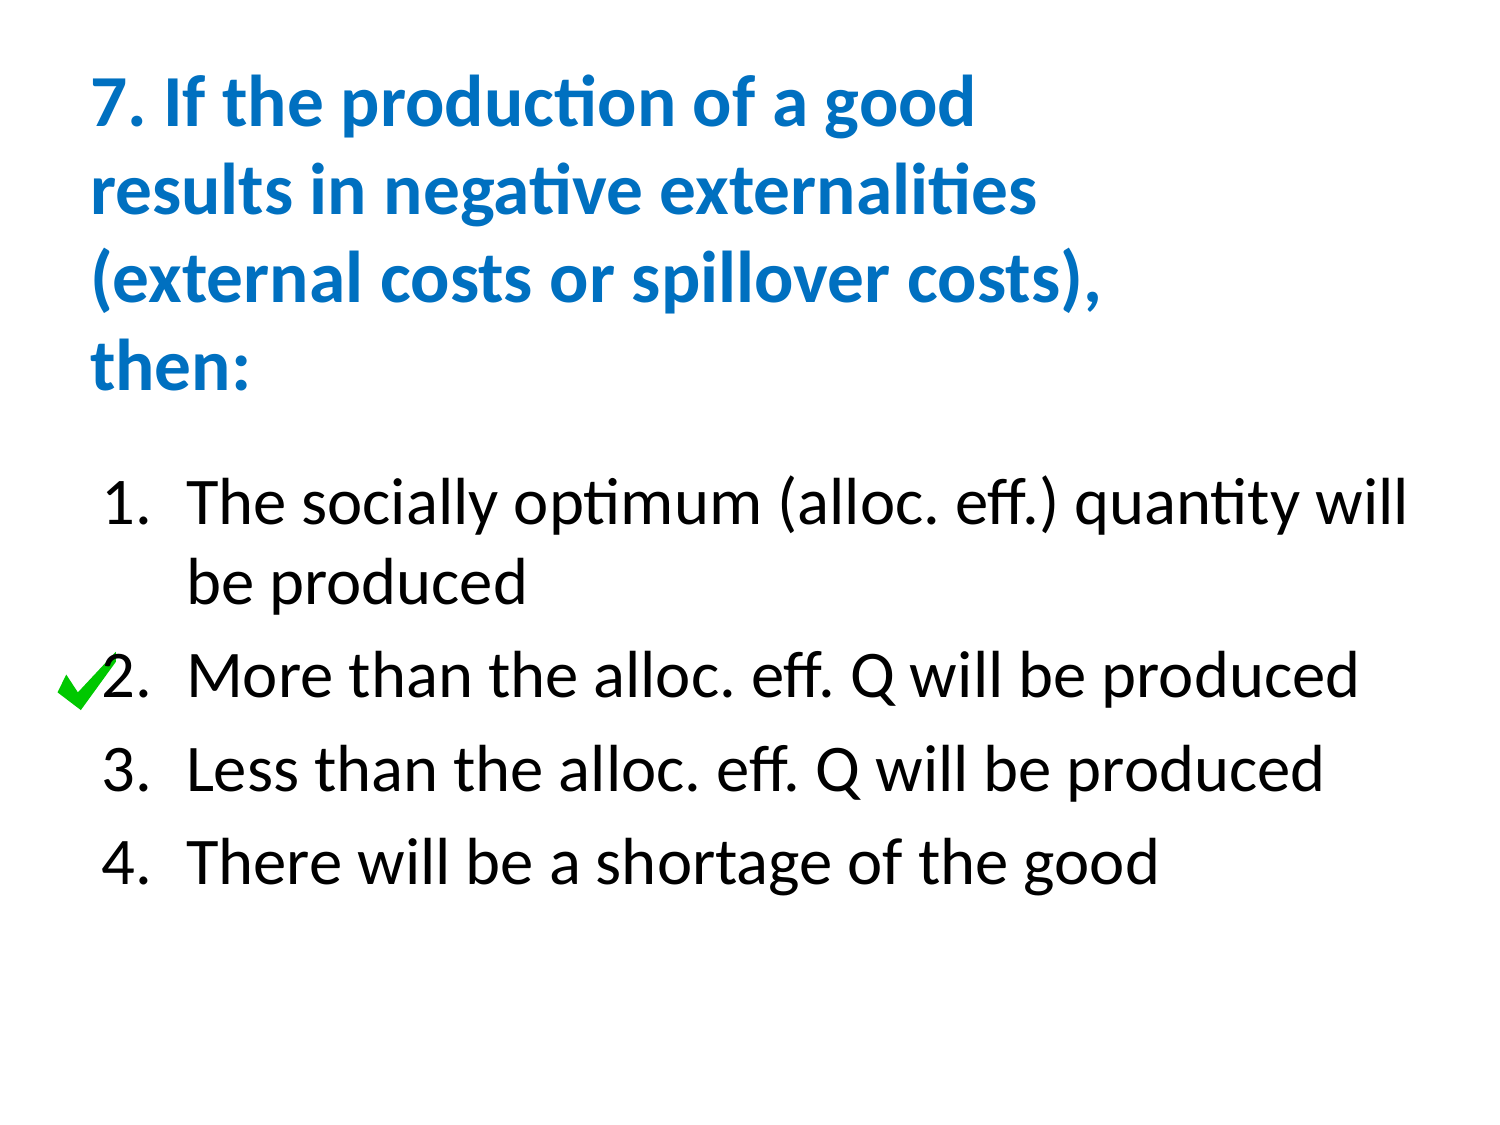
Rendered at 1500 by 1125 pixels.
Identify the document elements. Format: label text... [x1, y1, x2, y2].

title 7. If the production of a good results in negative externalities (external costs or spillover costs), then: [75, 45, 1125, 413]
text_box [55, 672, 86, 713]
list The socially optimum (alloc. eff.) quantity will be produced More than the alloc. eff. Q will be produced Less than the alloc. eff. Q will be produced There will be a shortage of the good [86, 450, 1462, 1043]
